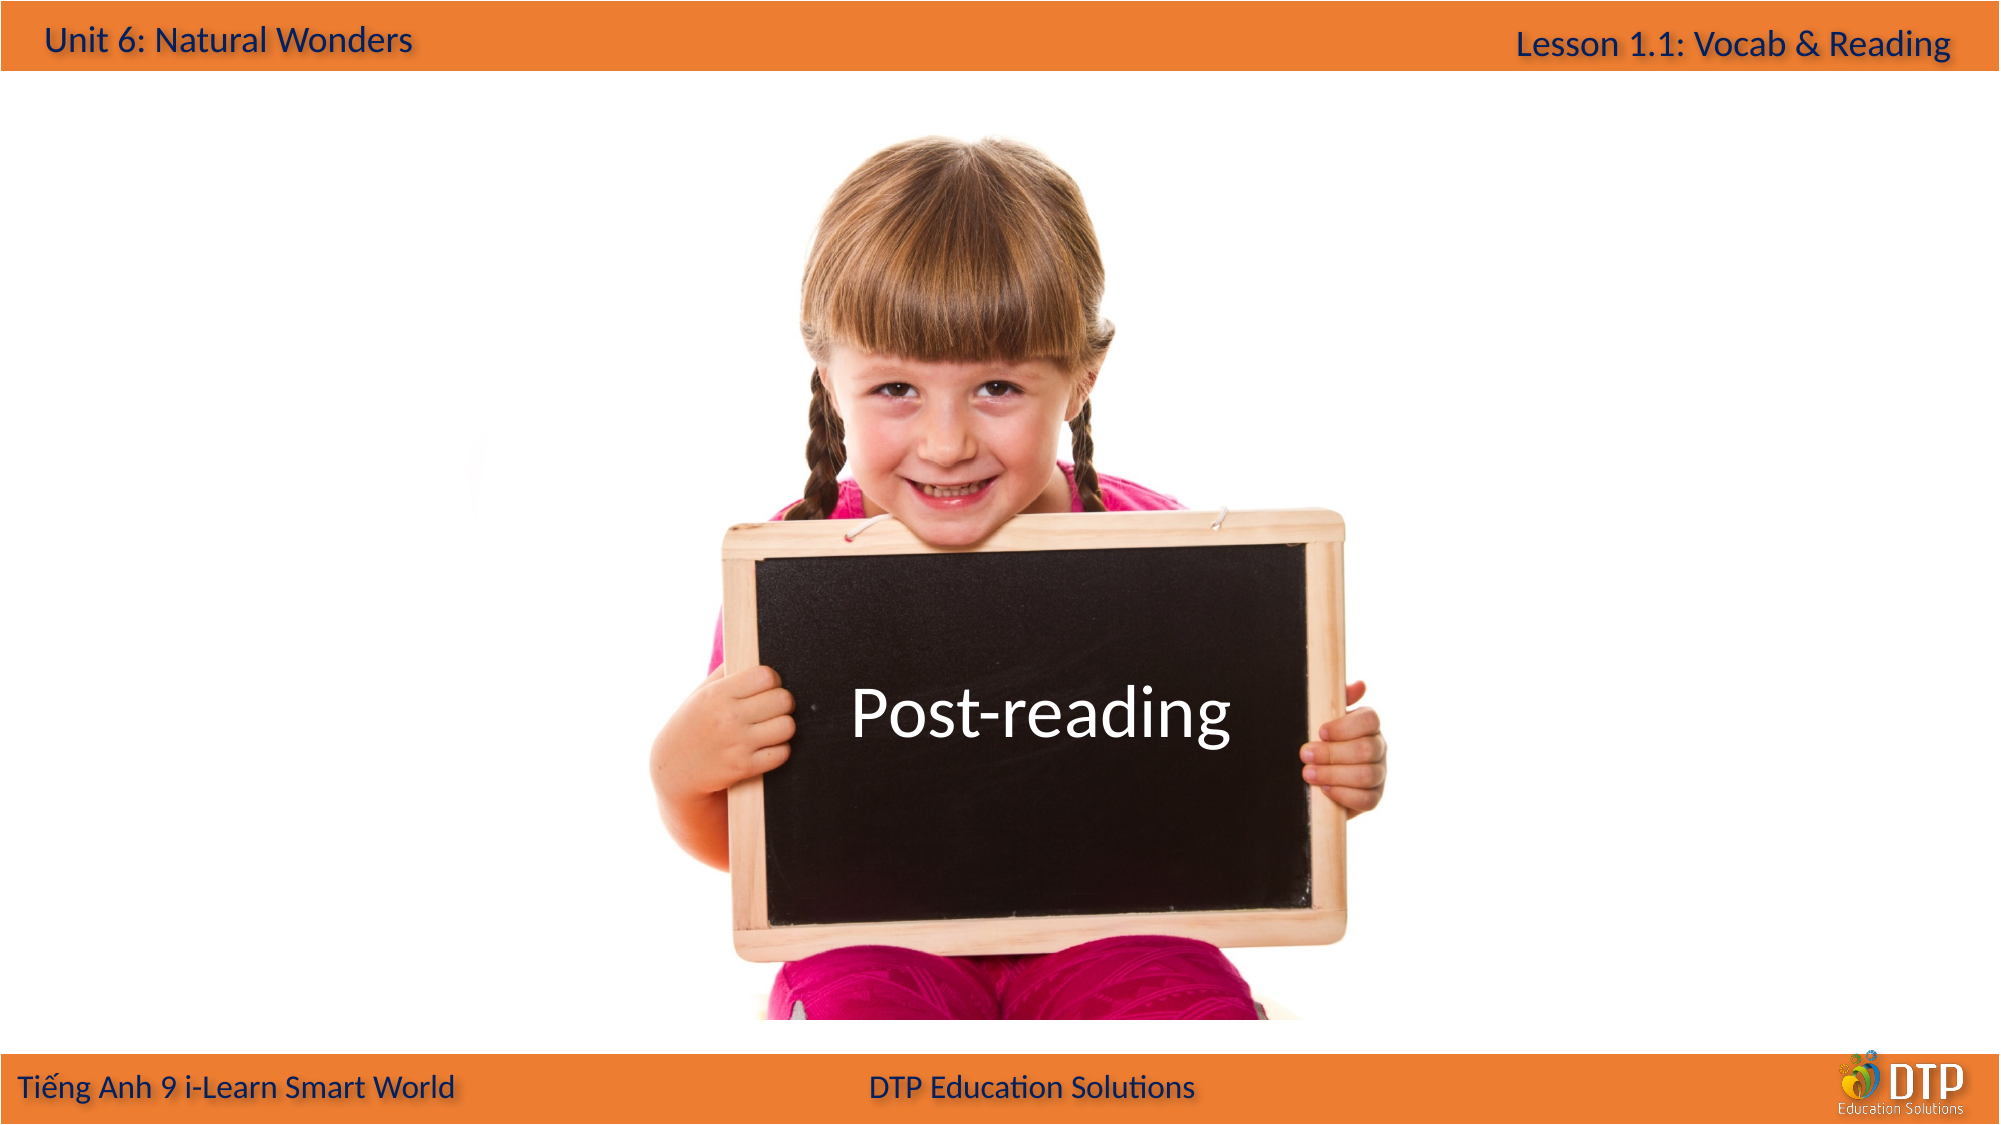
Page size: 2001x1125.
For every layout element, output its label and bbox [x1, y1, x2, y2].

picture [1839, 1050, 1963, 1114]
picture [317, 98, 1623, 1020]
